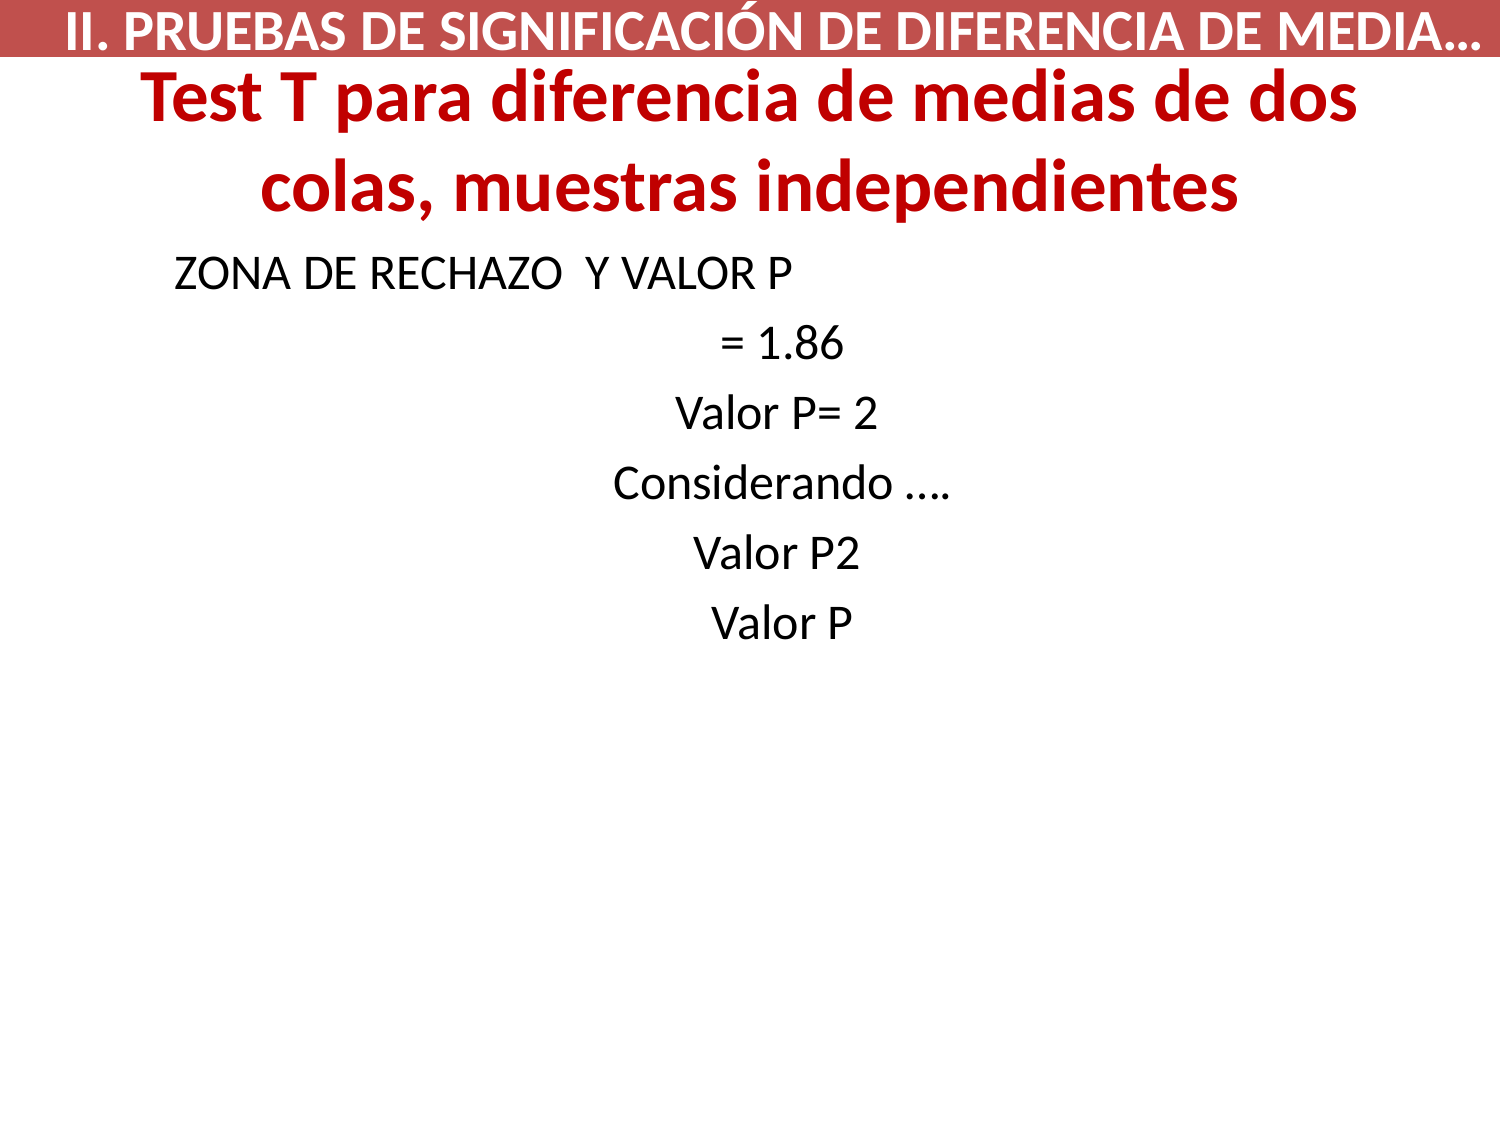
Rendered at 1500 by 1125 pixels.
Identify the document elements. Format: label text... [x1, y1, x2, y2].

text_box II. PRUEBAS DE SIGNIFICACIÓN DE DIFERENCIA DE MEDIA… [0, 0, 1500, 57]
title Test T para diferencia de medias de dos colas, muestras independientes [75, 57, 1425, 231]
